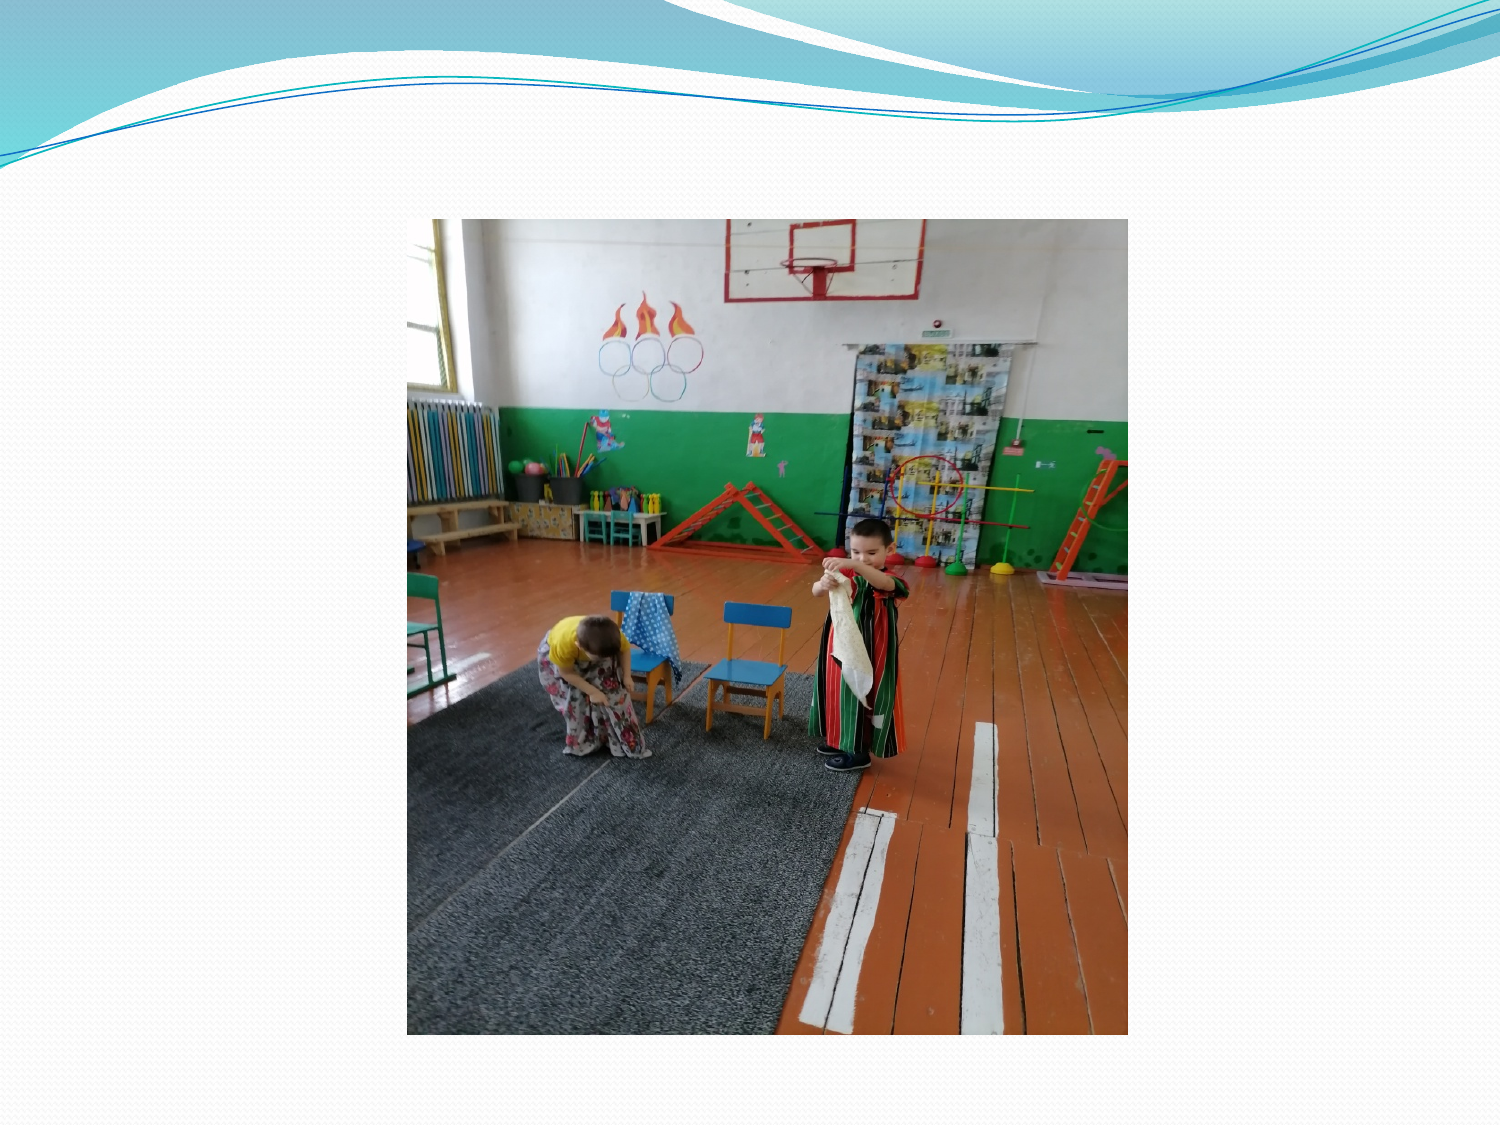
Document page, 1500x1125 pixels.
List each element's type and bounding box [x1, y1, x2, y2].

list [407, 219, 1129, 1035]
